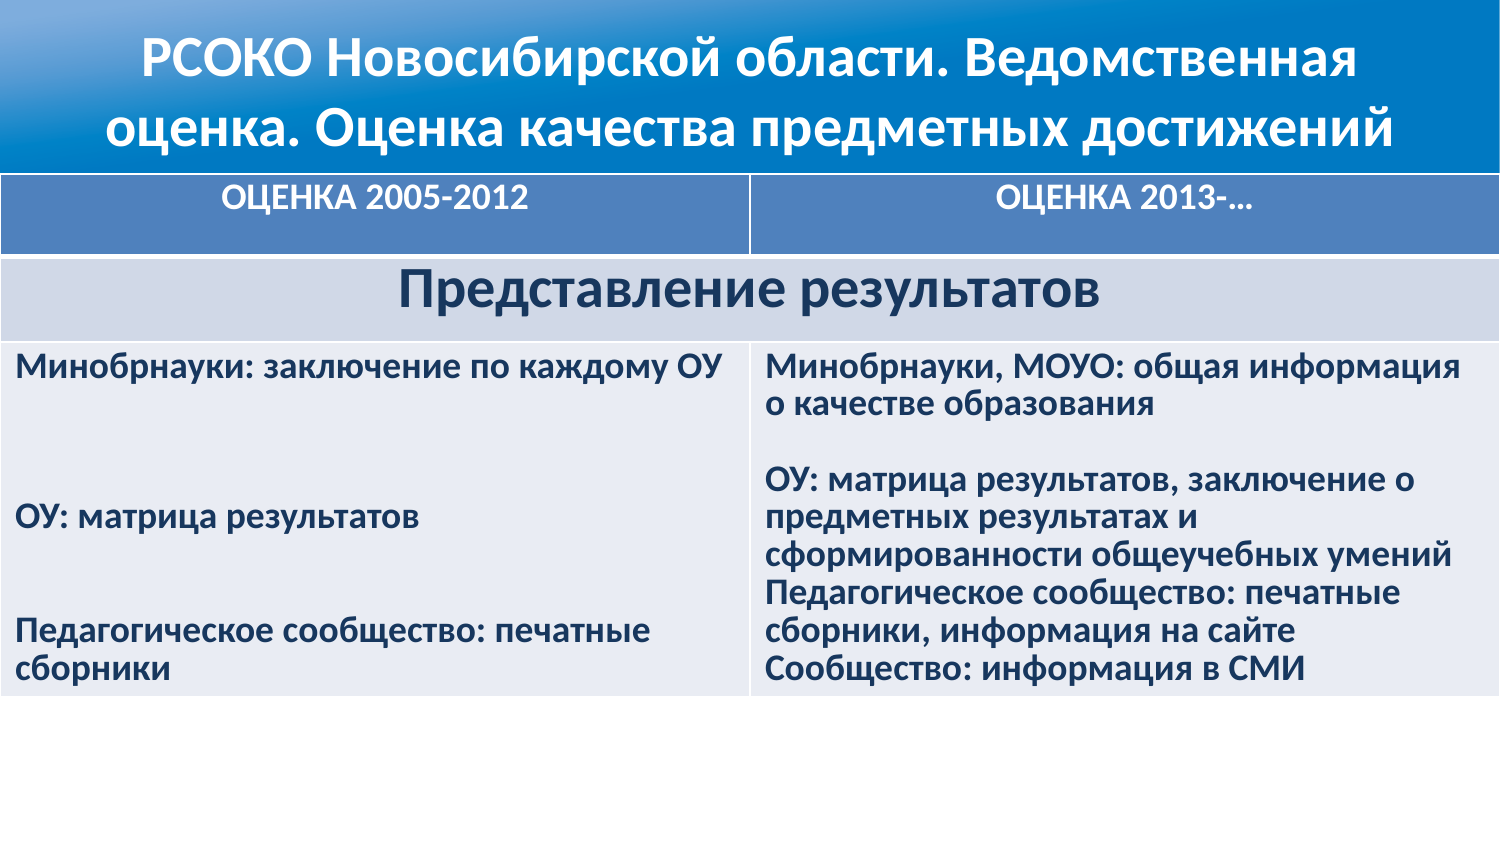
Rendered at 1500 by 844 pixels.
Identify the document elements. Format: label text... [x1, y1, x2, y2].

table_cell Представление результатов [1, 259, 1499, 341]
table_cell Минобрнауки, МОУО: общая информация о качестве образования ОУ: матрица результатов, заключение о предметных результатах и сформированности общеучебных умений Педагогическое сообщество: печатные сборники, информация на сайте Сообщество: информация в СМИ [751, 343, 1499, 696]
picture [0, 0, 1500, 186]
table_cell Минобрнауки: заключение по каждому ОУ ОУ: матрица результатов Педагогическое сообщество: печатные сборники [1, 343, 749, 696]
table_header ОЦЕНКА 2013-… [751, 193, 1499, 254]
table_header ОЦЕНКА 2005-2012 [1, 194, 749, 254]
